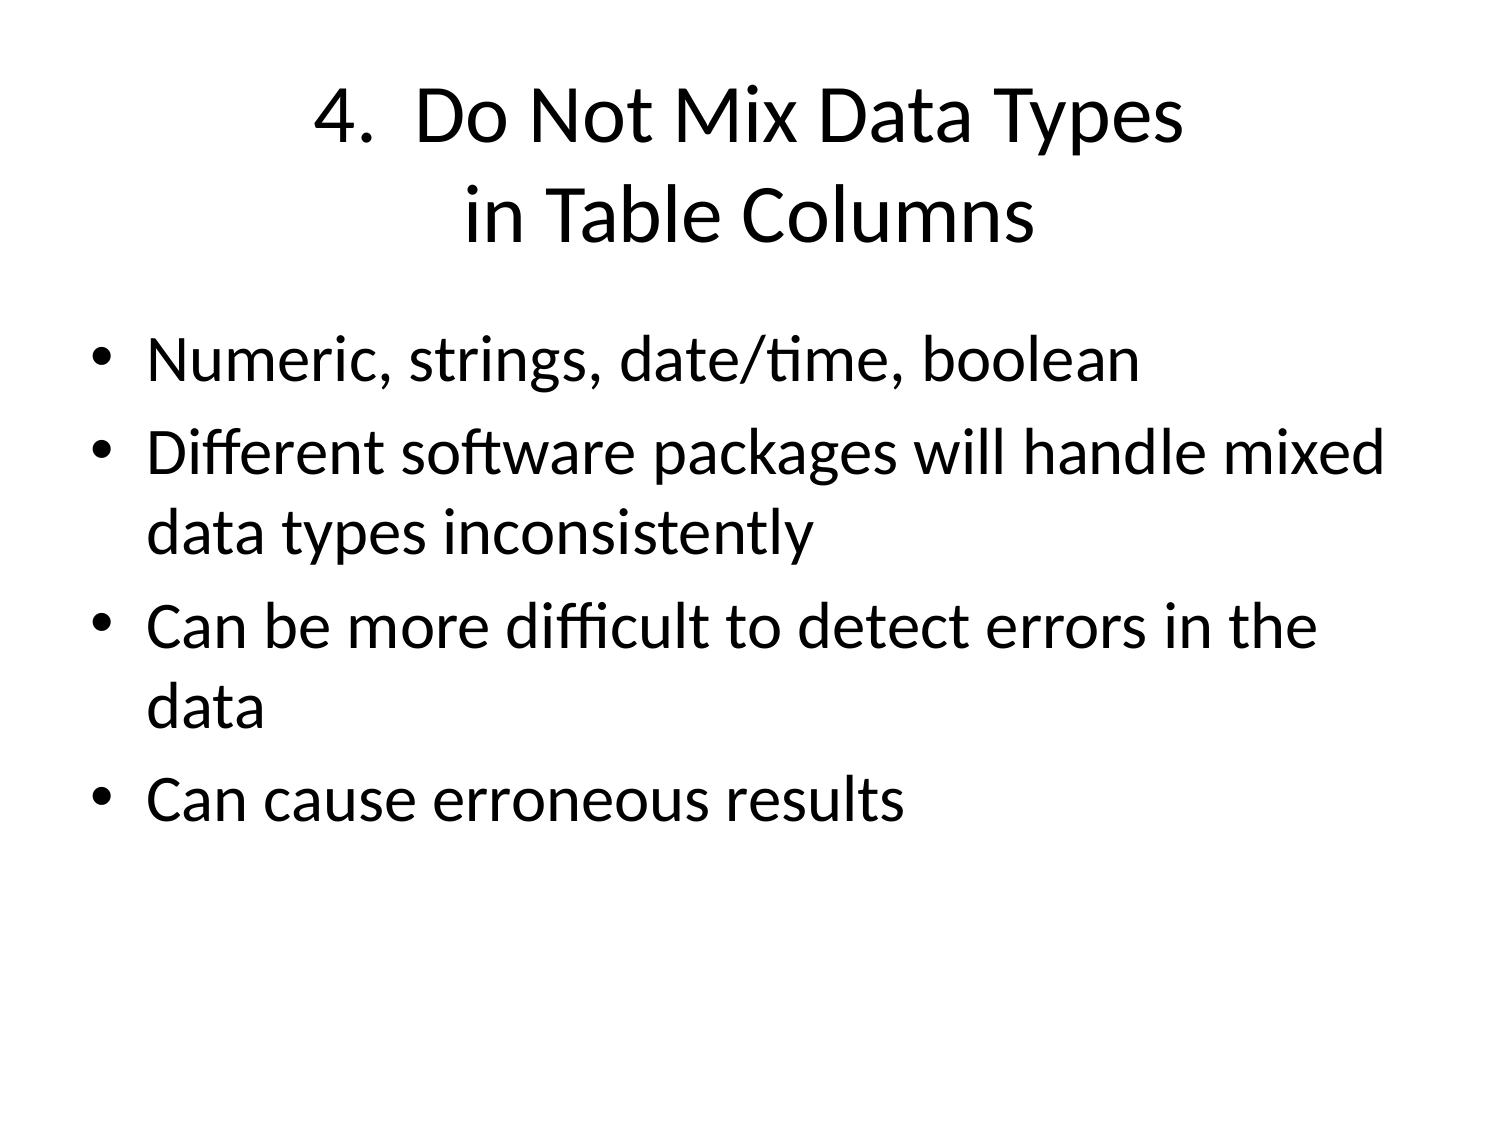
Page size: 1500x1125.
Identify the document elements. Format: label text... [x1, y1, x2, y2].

title 4. Do Not Mix Data Types in Table Columns [75, 65, 1425, 253]
list Numeric, strings, date/time, boolean Different software packages will handle mixed data types inconsistently Can be more difficult to detect errors in the data Can cause erroneous results [75, 307, 1425, 1005]
